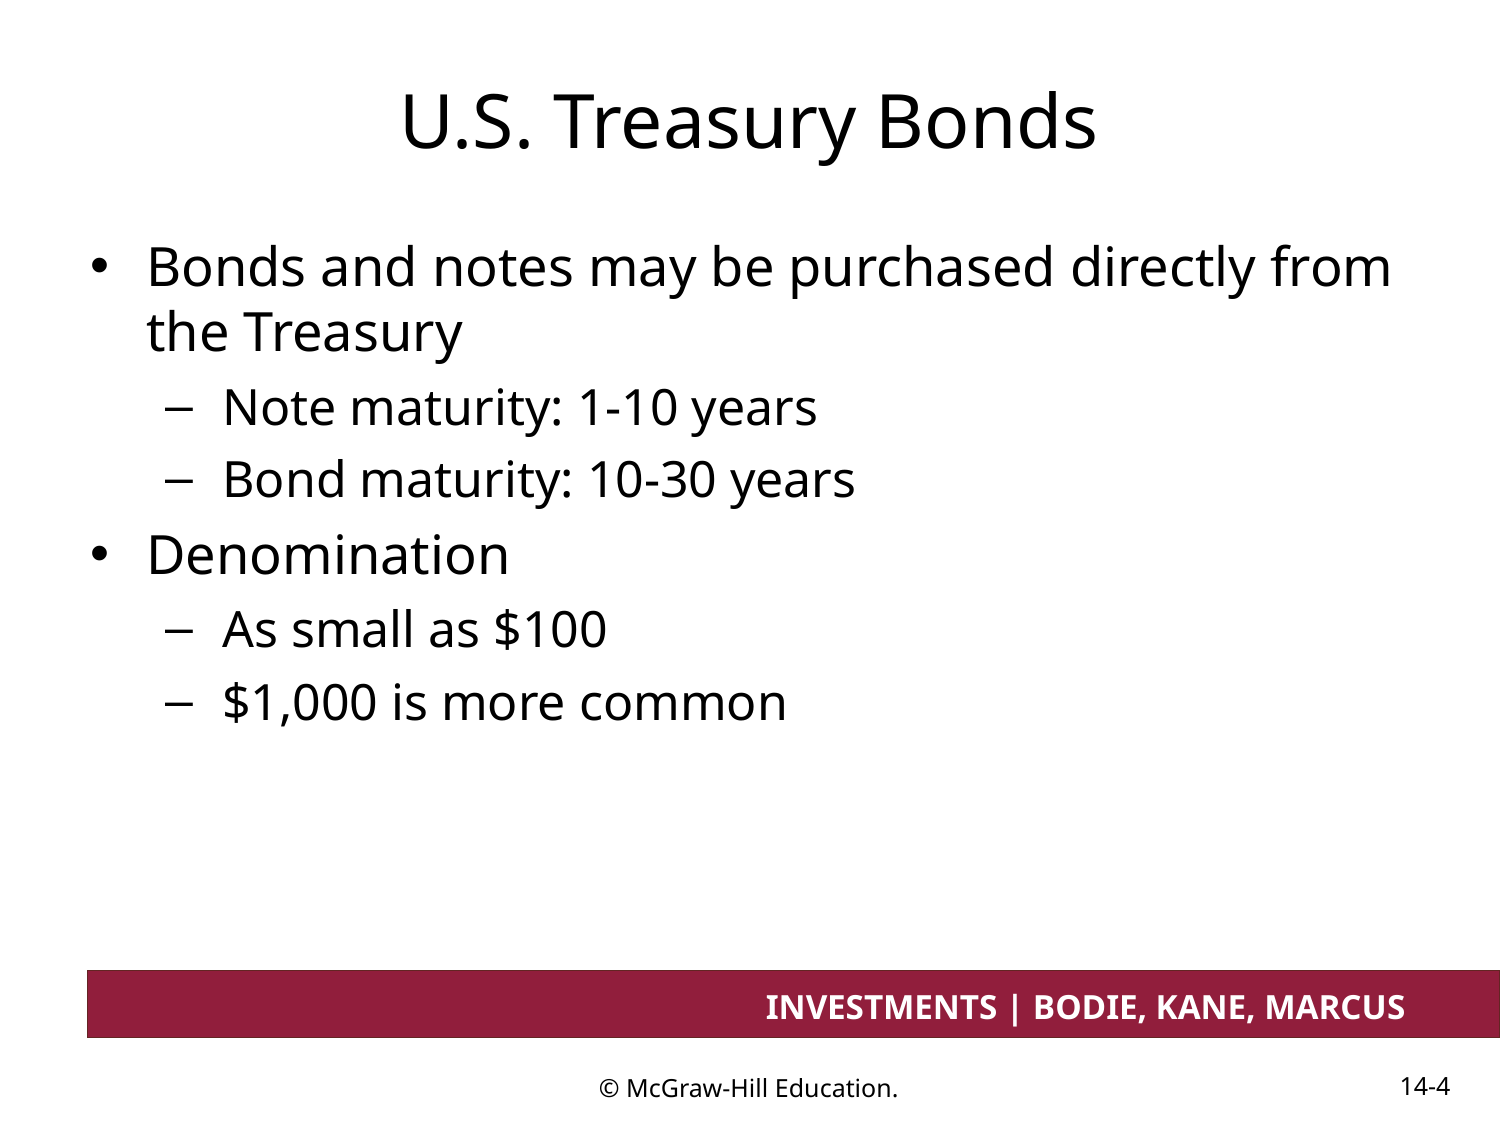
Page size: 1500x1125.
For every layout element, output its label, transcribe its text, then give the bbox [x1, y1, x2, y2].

title U.S. Treasury Bonds [30, 24, 1468, 213]
list Bonds and notes may be purchased directly from the Treasury Note maturity: 1-10 years Bond maturity: 10-30 years Denomination As small as $100 $1,000 is more common [75, 224, 1425, 950]
